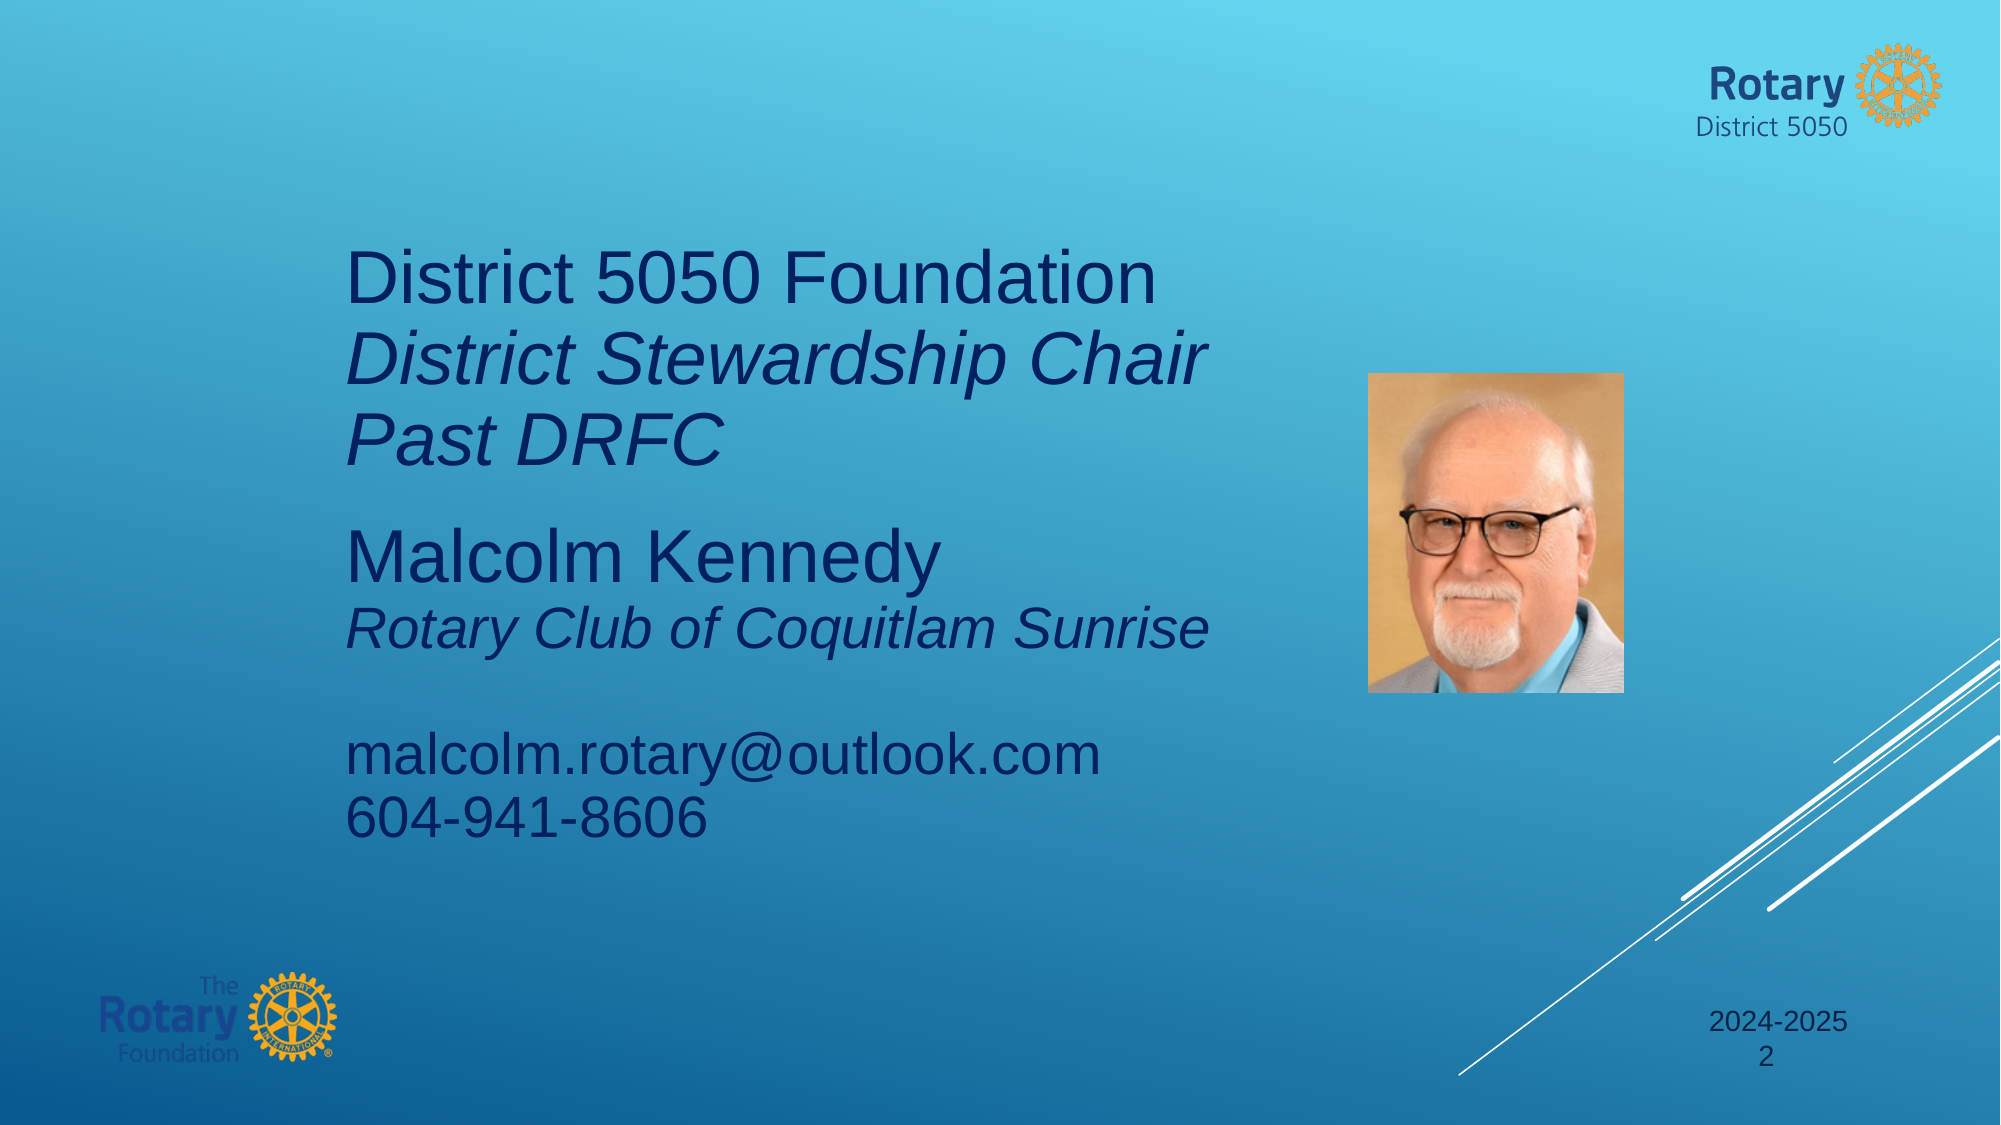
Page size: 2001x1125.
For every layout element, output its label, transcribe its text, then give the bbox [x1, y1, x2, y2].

picture [100, 972, 337, 1062]
text_box District 5050 Foundation District Stewardship Chair Past DRFC Malcolm Kennedy Rotary Club of Coquitlam Sunrise malcolm.rotary@outlook.com 604-941-8606 [330, 231, 1624, 835]
picture [1683, 35, 1952, 144]
picture [1368, 373, 1624, 694]
